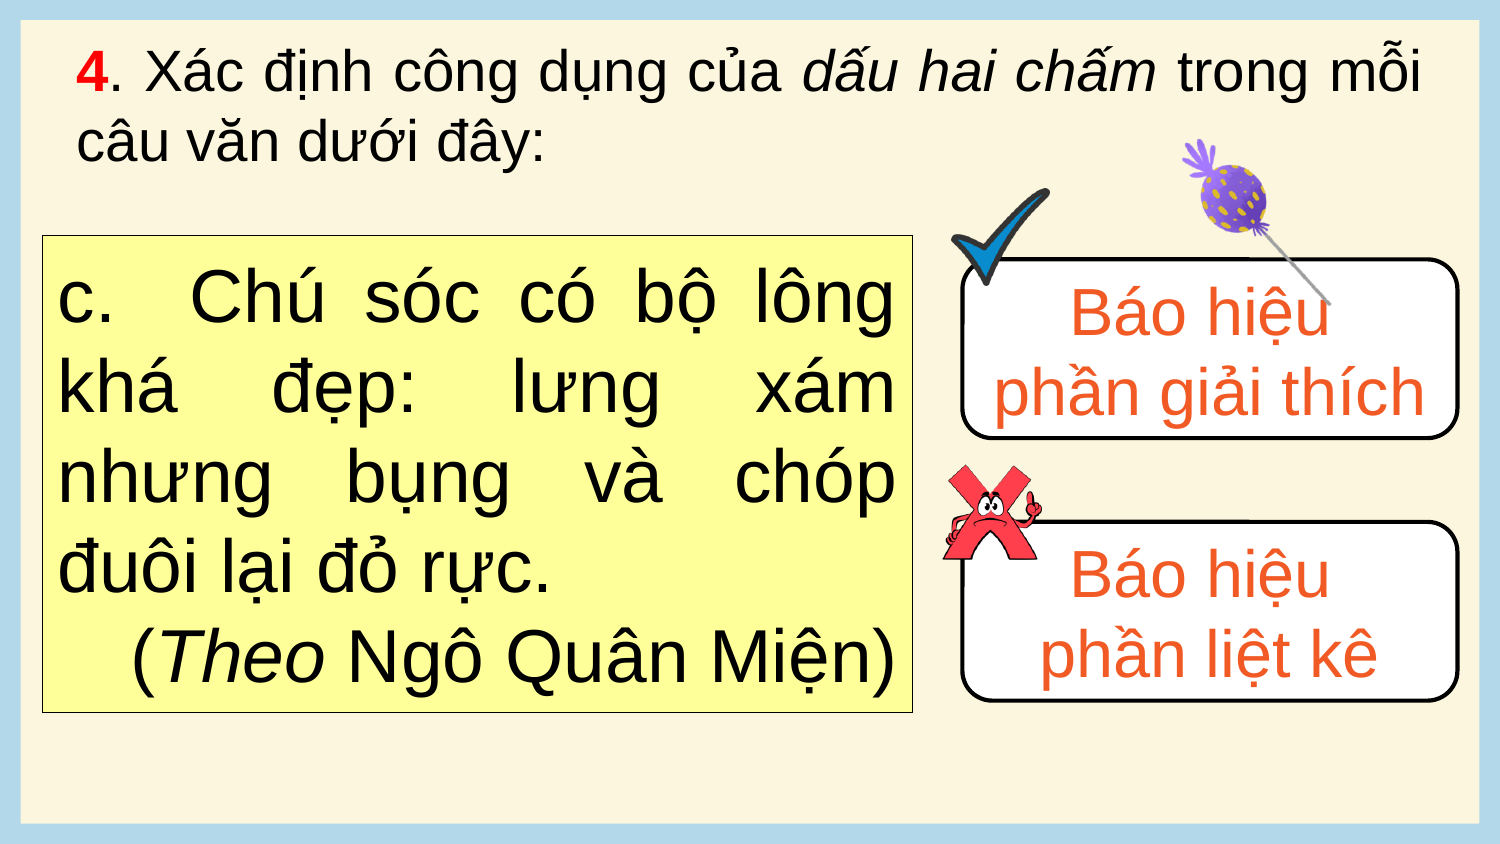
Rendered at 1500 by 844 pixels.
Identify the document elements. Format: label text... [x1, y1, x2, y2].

text_box Báo hiệu phần giải thích [960, 257, 1460, 441]
picture [942, 463, 1043, 561]
picture [1138, 102, 1375, 345]
text_box 4. Xác định công dụng của dấu hai chấm trong mỗi câu văn dưới đây: [61, 95, 1439, 189]
picture [951, 188, 1050, 286]
text_box Báo hiệu phần liệt kê [960, 519, 1460, 703]
text_box c. Chú sóc có bộ lông khá đẹp: lưng xám nhưng bụng và chóp đuôi lại đỏ rực. (Theo Ngô Quân Miện) [42, 235, 913, 713]
